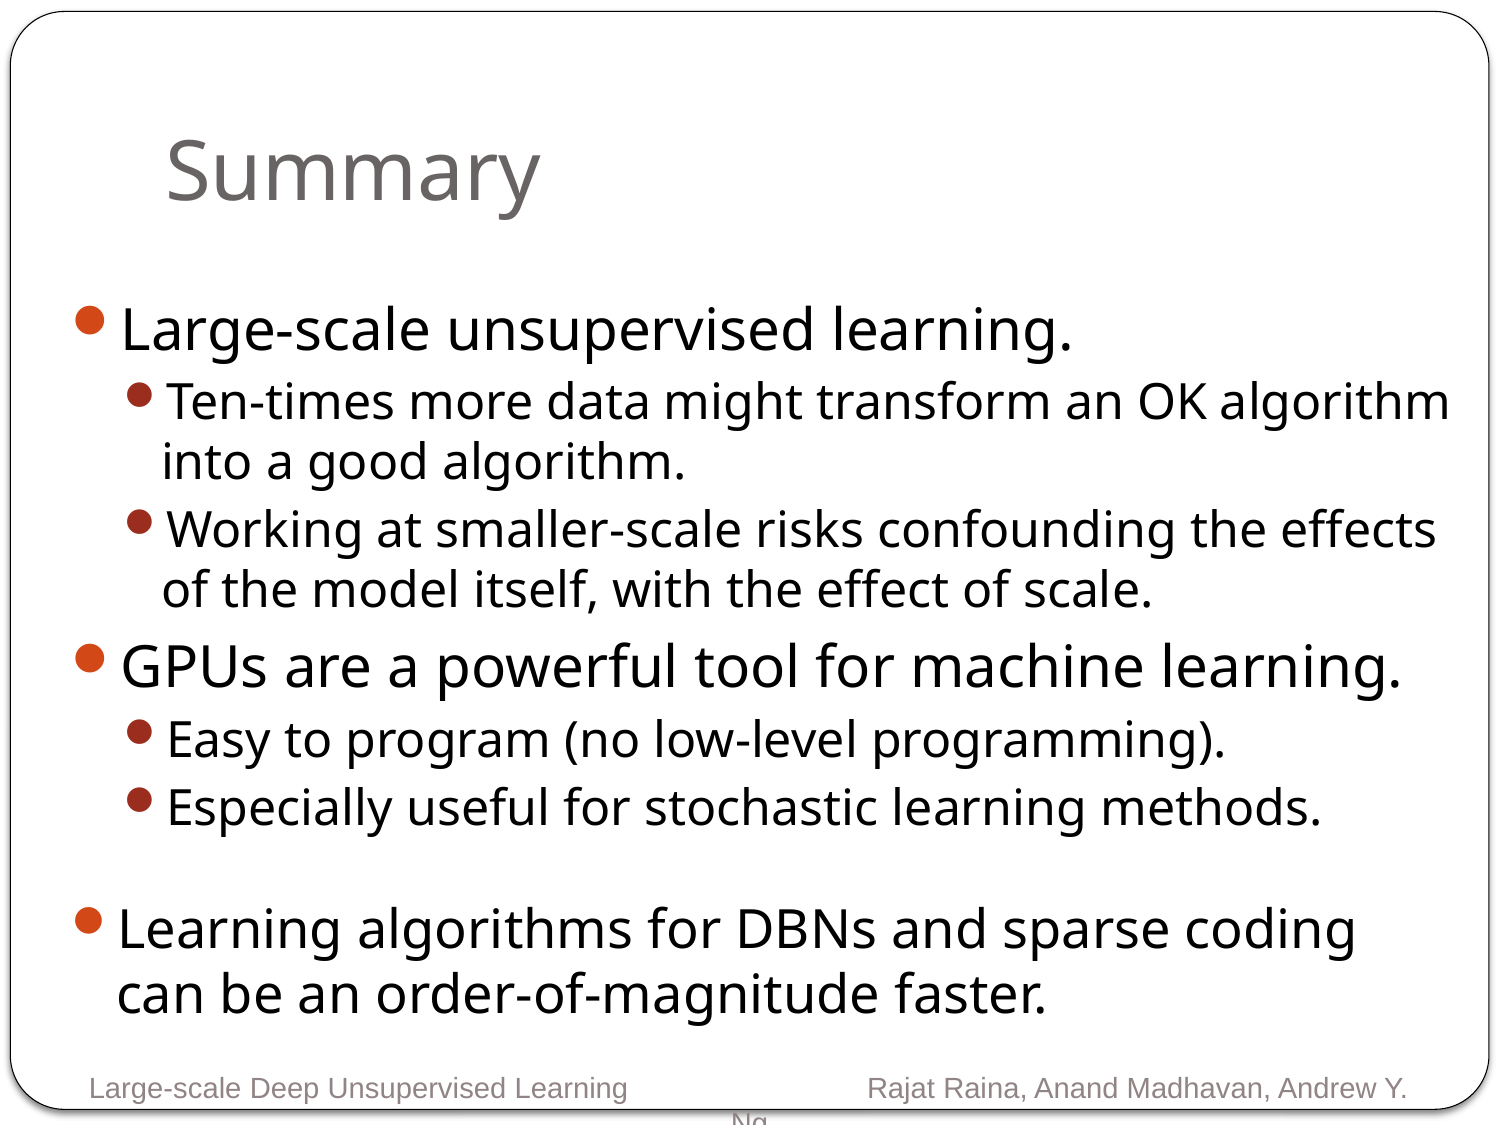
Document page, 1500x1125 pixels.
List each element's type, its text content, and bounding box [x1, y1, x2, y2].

title Summary [149, 44, 1426, 233]
list Large-scale unsupervised learning. Ten-times more data might transform an OK algorithm into a good algorithm. Working at smaller-scale risks confounding the effects of the model itself, with the effect of scale. GPUs are a powerful tool for machine learning. Easy to program (no low-level programming). Especially useful for stochastic learning methods. Learning algorithms for DBNs and sparse coding can be an order-of-magnitude faster. [56, 237, 1469, 988]
text_box Large-scale Deep Unsupervised Learning Rajat Raina, Anand Madhavan, Andrew Y. Ng [56, 1061, 1443, 1125]
text_box [131, 988, 1382, 1061]
